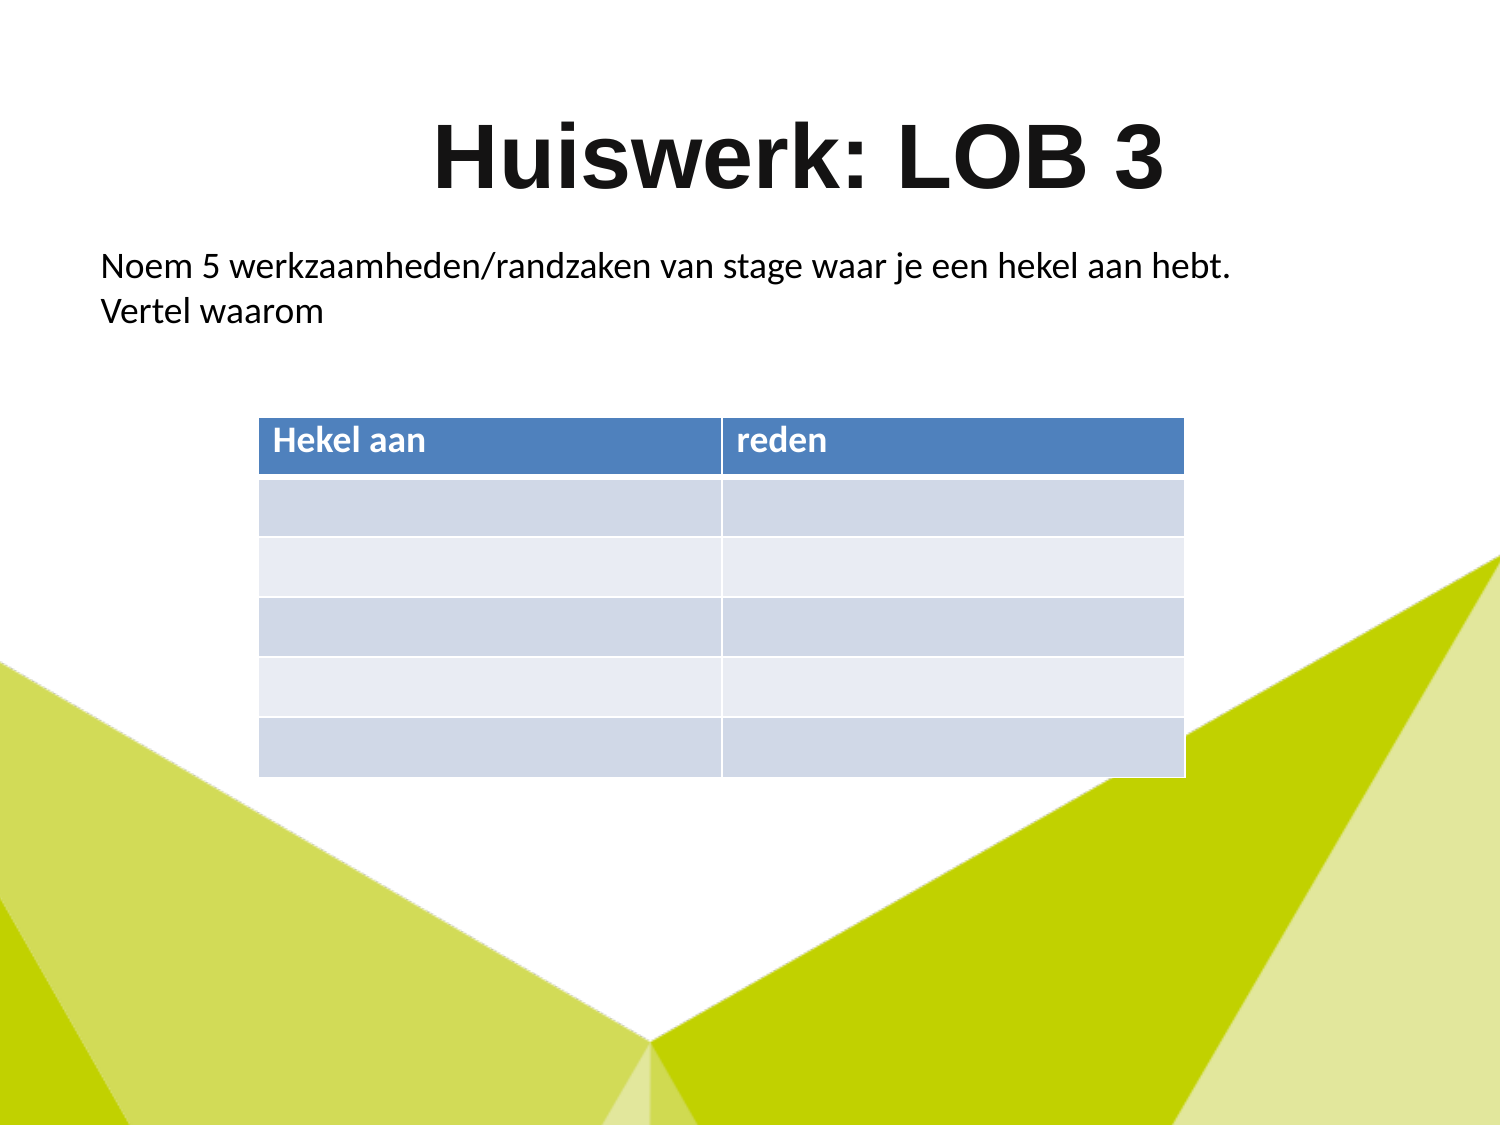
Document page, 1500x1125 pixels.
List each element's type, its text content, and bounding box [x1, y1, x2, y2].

picture [0, 481, 1500, 1125]
text_box Noem 5 werkzaamheden/randzaken van stage waar je een hekel aan hebt. Vertel waarom [85, 233, 1414, 339]
table_header reden [723, 418, 1184, 474]
text_box Huiswerk: LOB 3 [57, 89, 1500, 215]
table_header Hekel aan [259, 418, 721, 474]
